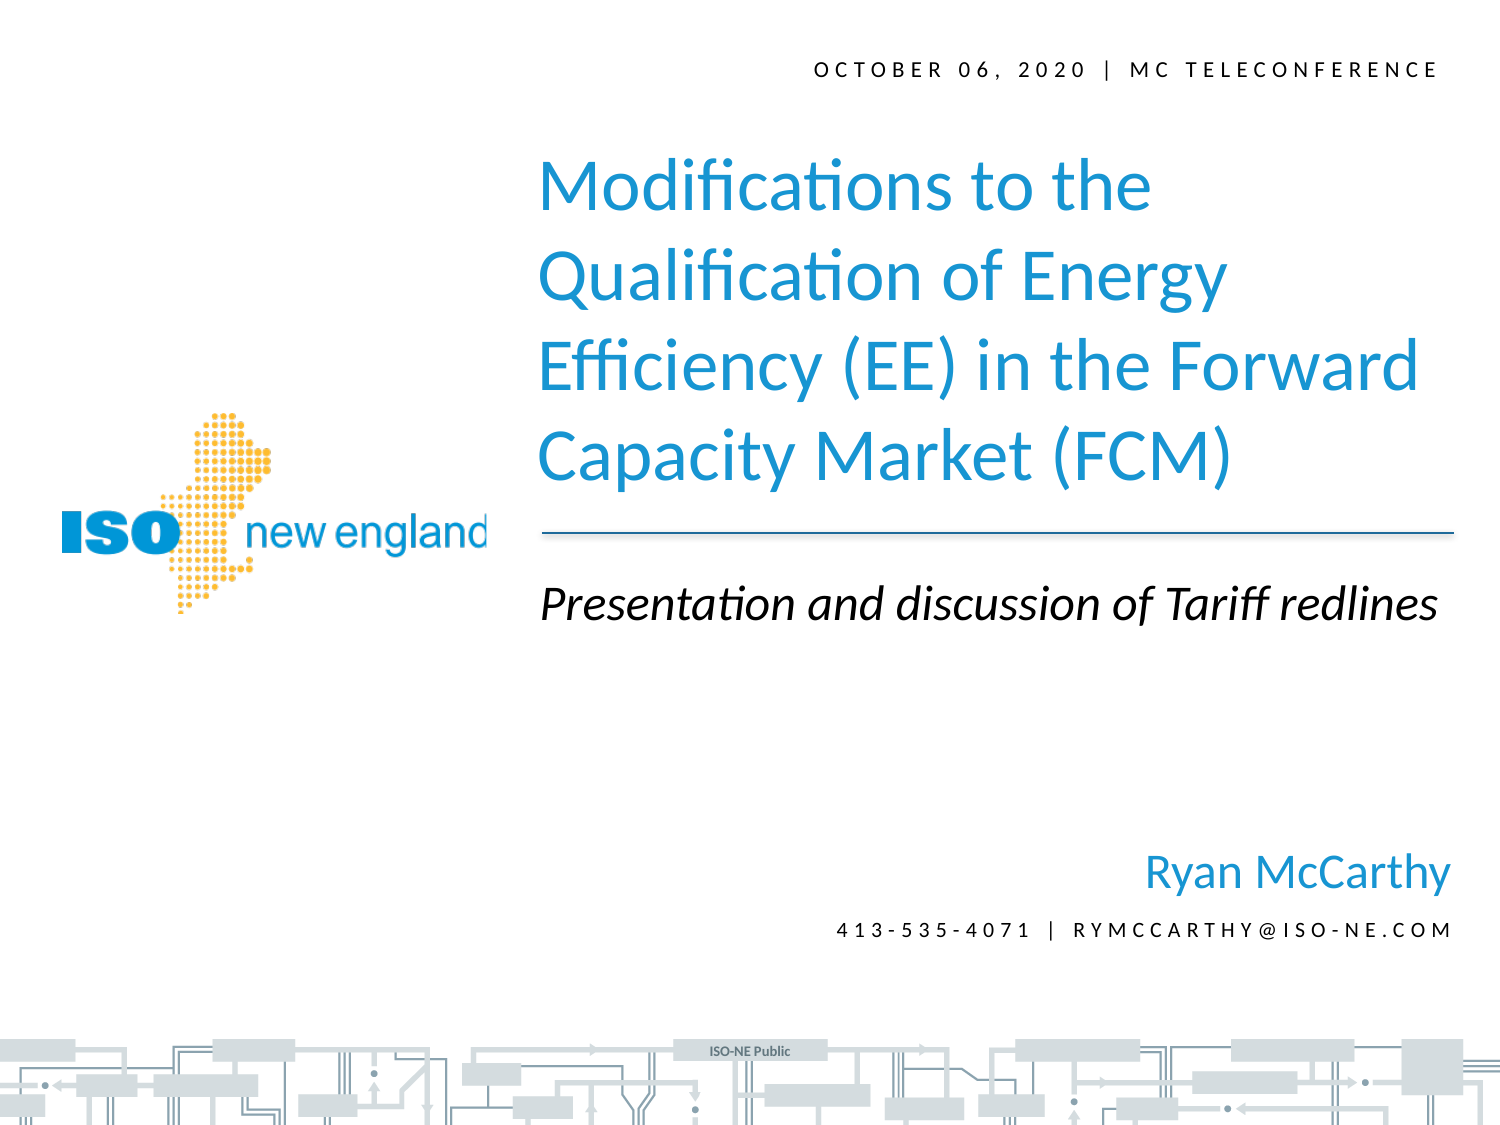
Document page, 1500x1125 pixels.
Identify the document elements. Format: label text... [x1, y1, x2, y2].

list October 06, 2020 | MC teleconference [539, 43, 1452, 94]
list Presentation and discussion of Tariff redlines [539, 570, 1452, 713]
list Modifications to the Qualification of Energy Efficiency (EE) in the Forward Capacity Market (FCM) [537, 232, 1450, 496]
list Ryan McCarthy [539, 838, 1452, 902]
list 413-535-4071 | rymccarthy@iso-ne.com [539, 915, 1452, 979]
picture [0, 1031, 1500, 1125]
